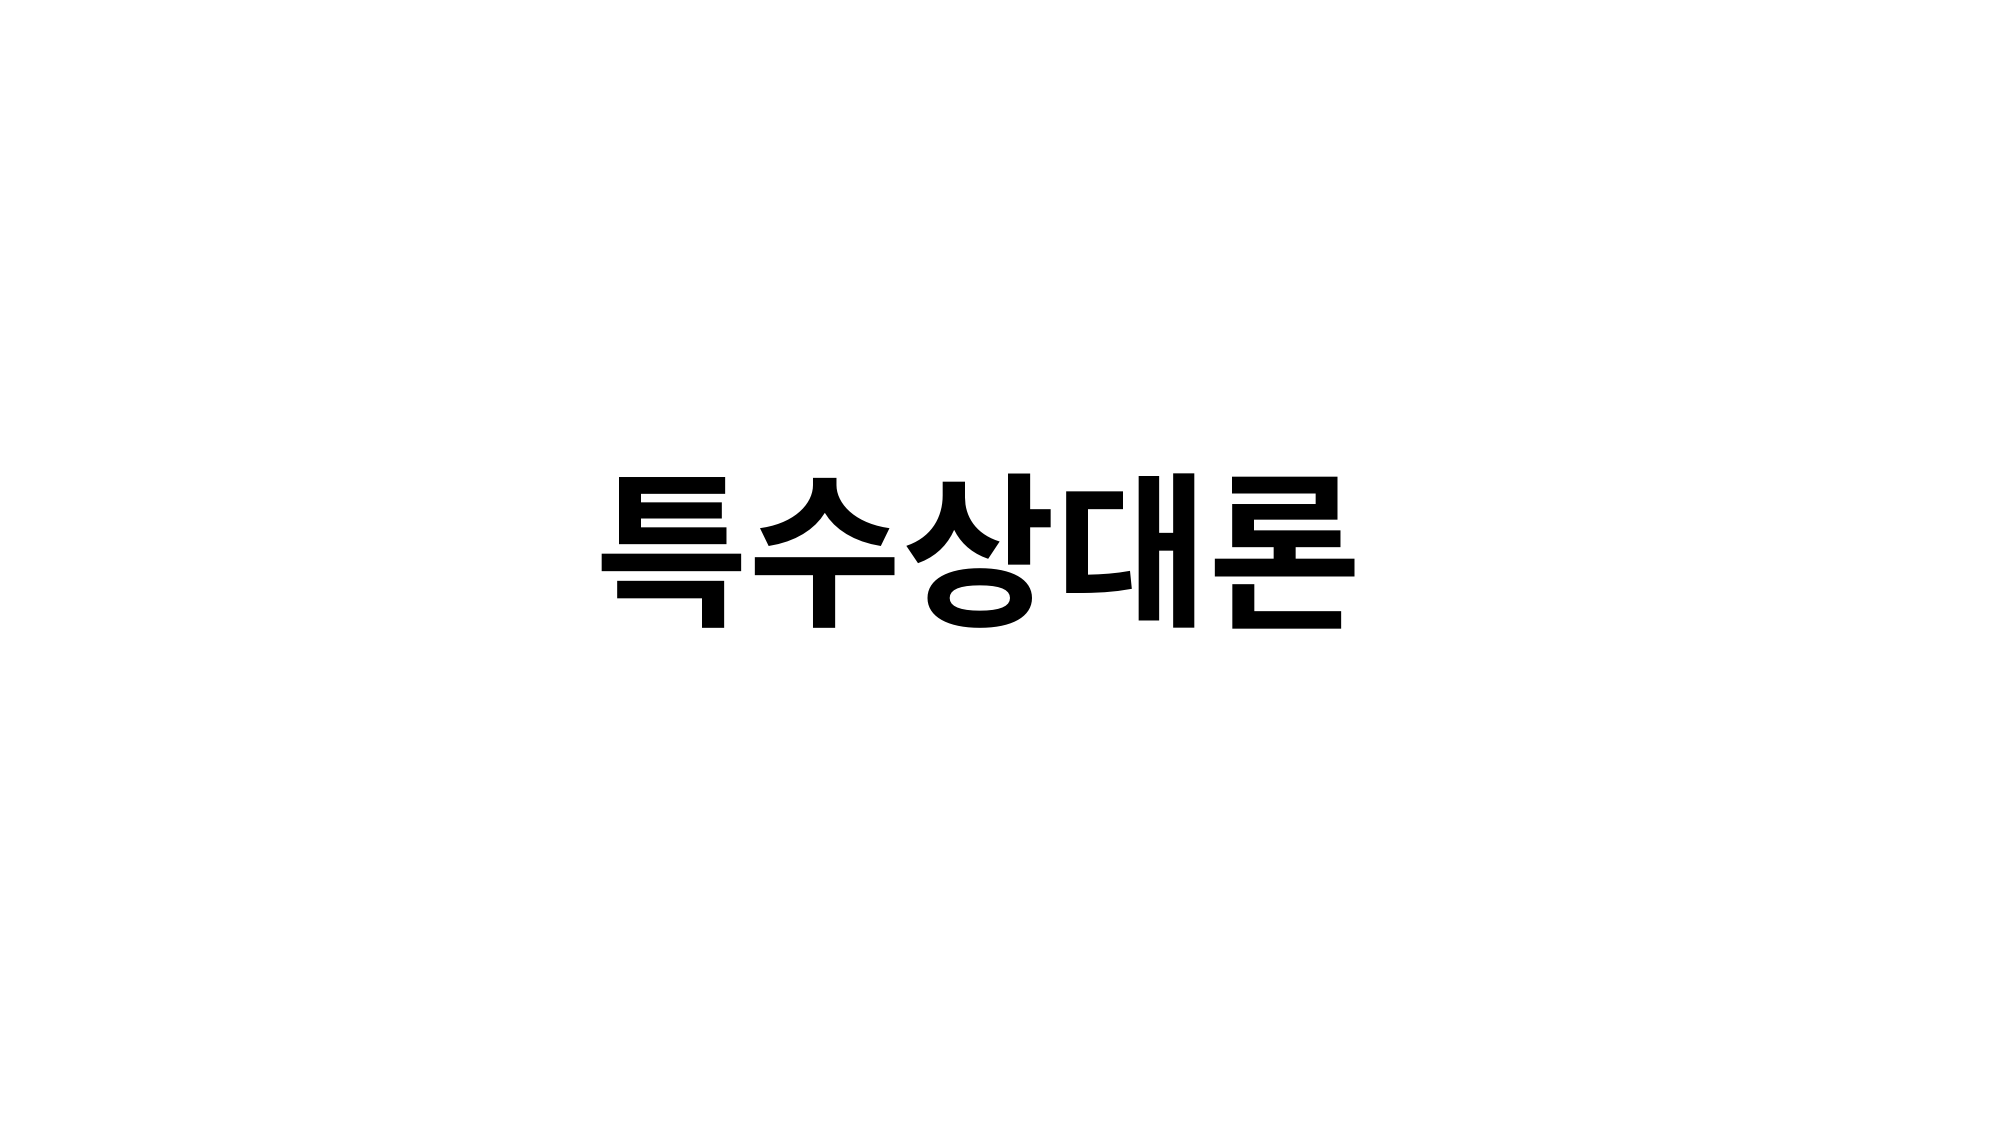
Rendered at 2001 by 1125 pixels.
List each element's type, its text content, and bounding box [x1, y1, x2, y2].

title 특수상대론 [229, 393, 1730, 655]
